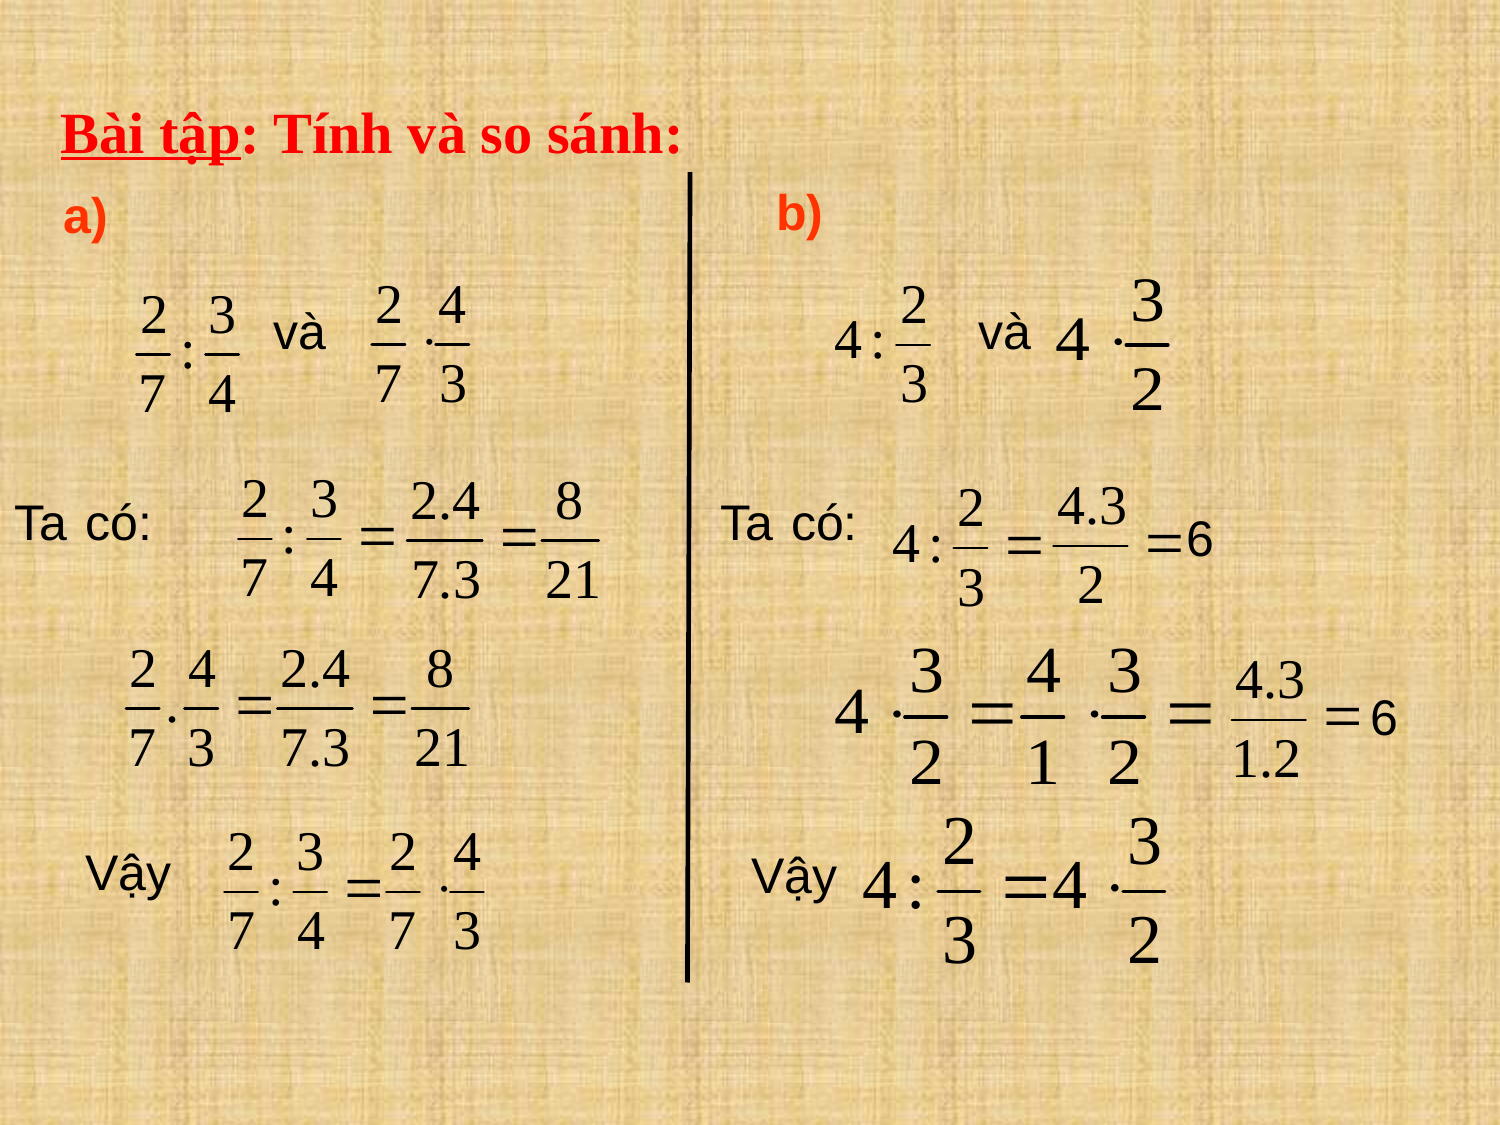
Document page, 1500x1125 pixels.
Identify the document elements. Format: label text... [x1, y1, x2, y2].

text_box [1047, 263, 1179, 421]
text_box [397, 465, 613, 612]
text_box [228, 464, 397, 610]
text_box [126, 279, 249, 425]
text_box b) [761, 173, 1416, 248]
text_box a) [48, 176, 703, 251]
text_box Vậy [736, 835, 848, 911]
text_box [826, 269, 944, 416]
picture [0, 0, 1500, 1125]
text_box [853, 807, 1177, 975]
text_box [825, 632, 1012, 796]
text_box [883, 473, 1041, 619]
text_box Bài tập: Tính và so sánh: [45, 87, 950, 173]
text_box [214, 816, 496, 963]
text_box Vậy [70, 832, 208, 908]
text_box 6 [1189, 499, 1241, 574]
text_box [1012, 632, 1209, 796]
text_box 6 [1367, 677, 1425, 753]
text_box Ta có: [705, 482, 877, 558]
text_box Ta có: [0, 482, 186, 558]
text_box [362, 269, 480, 416]
text_box và [963, 292, 1041, 367]
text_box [1043, 471, 1185, 617]
text_box và [258, 292, 356, 367]
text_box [1222, 644, 1363, 791]
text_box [116, 633, 481, 779]
